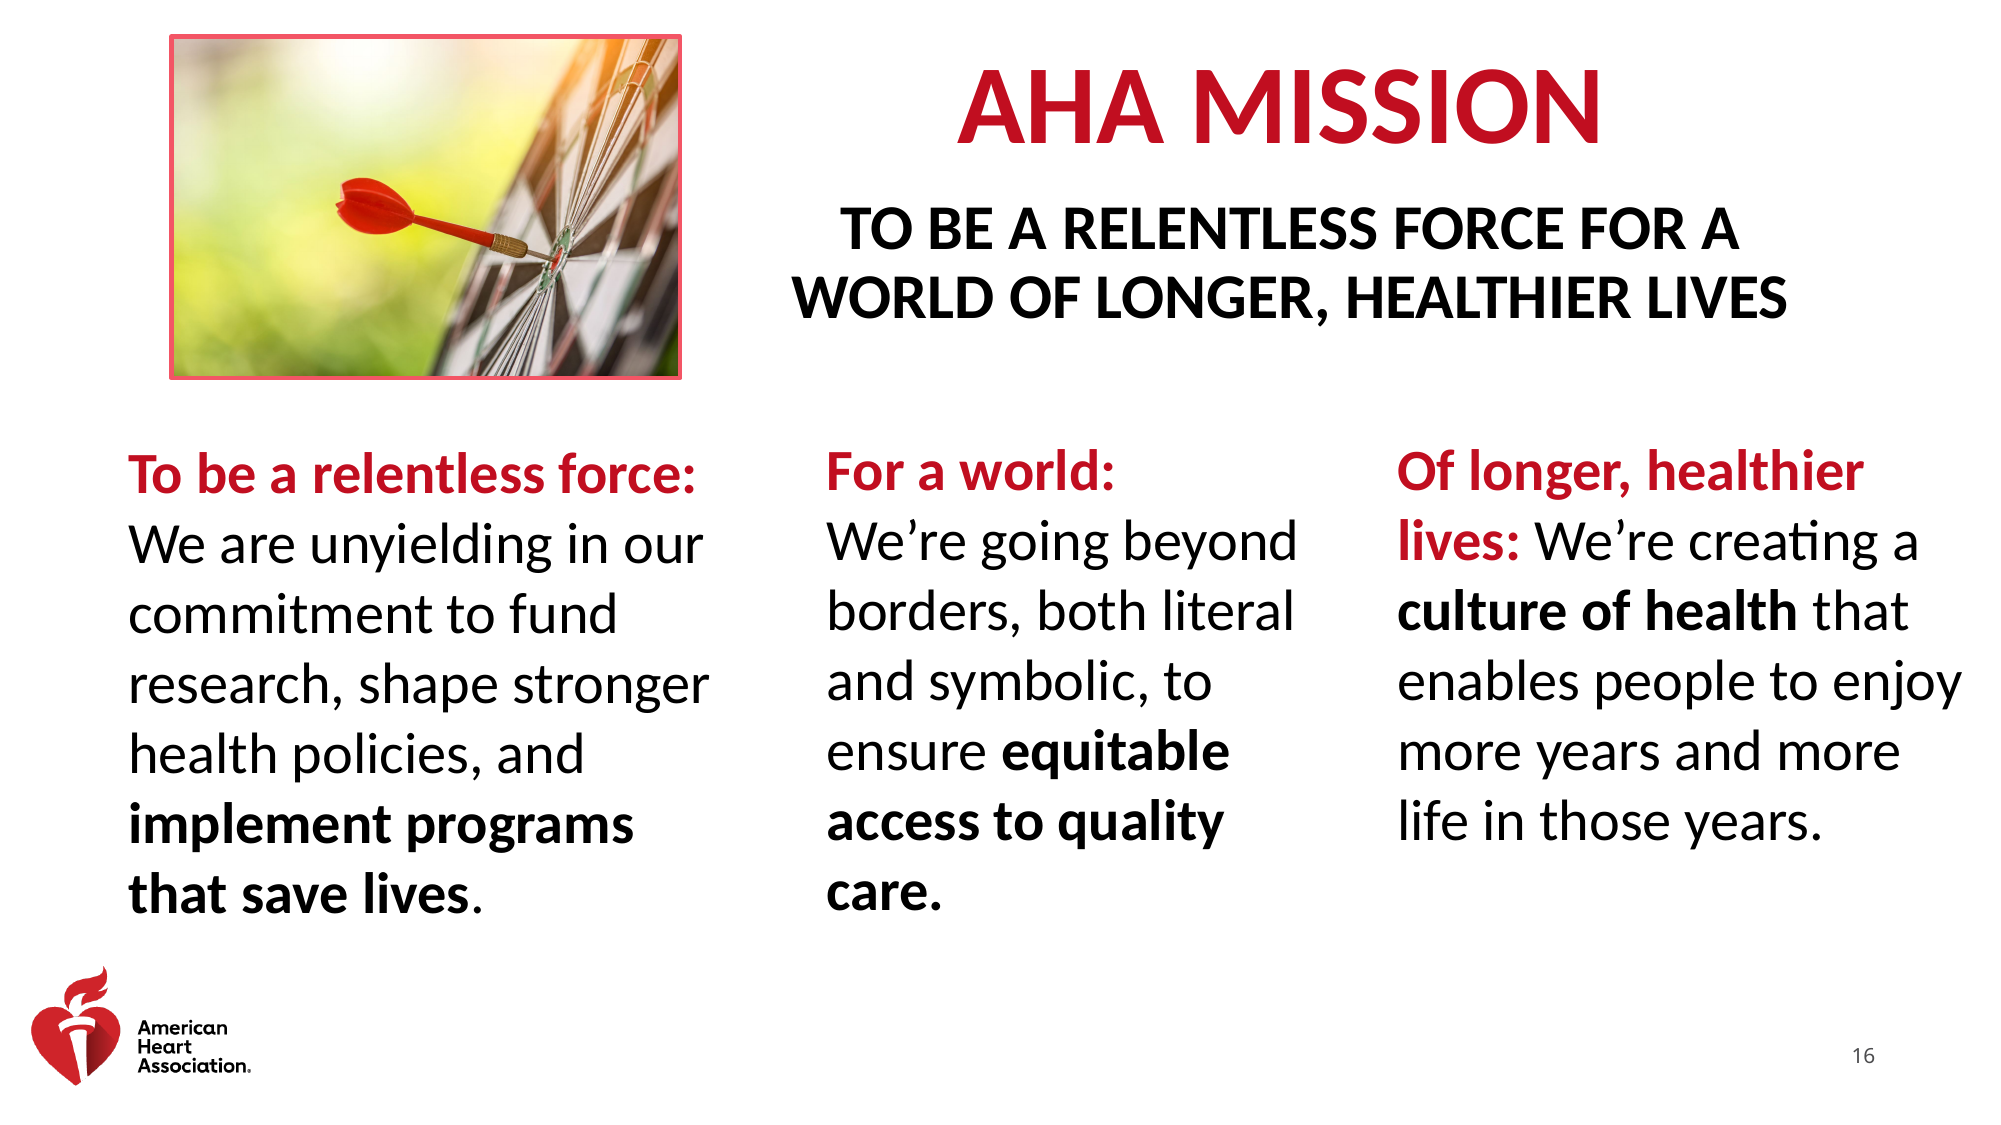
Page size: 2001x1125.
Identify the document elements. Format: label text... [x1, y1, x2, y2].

picture [173, 39, 678, 376]
picture [31, 966, 251, 1086]
text_box To be a relentless force: We are unyielding in our commitment to fund research, shape stronger health policies, and implement programs that save lives. [113, 427, 739, 933]
text_box Of longer, healthier lives: We’re creating a culture of health that enables people to enjoy more years and more life in those years. [1382, 424, 1998, 860]
title AHA Mission [682, 34, 2000, 176]
text_box For a world: We’re going beyond borders, both literal and symbolic, to ensure equitable access to quality care. [812, 424, 1357, 930]
list To be a relentless force for a world of longer, healthier lives [723, 187, 1859, 380]
